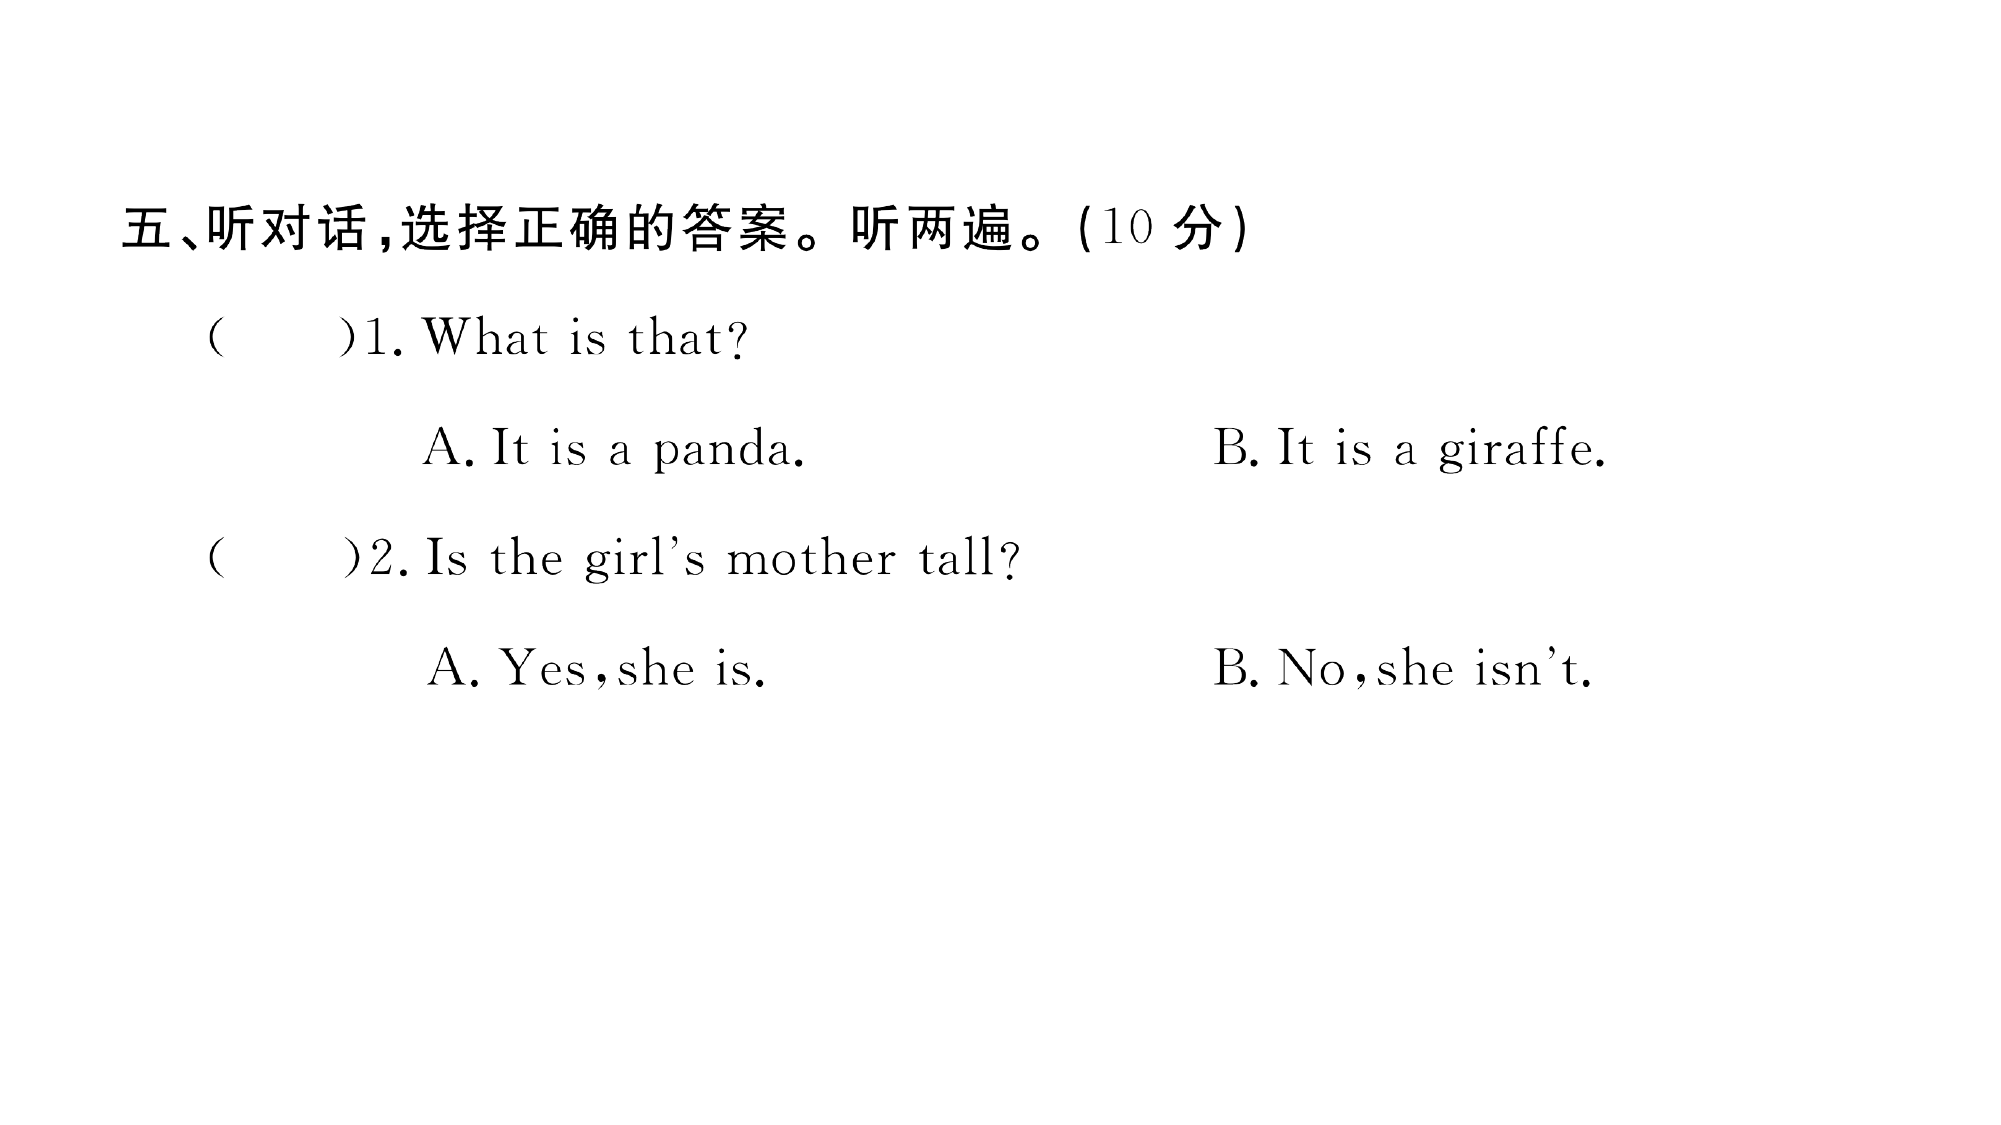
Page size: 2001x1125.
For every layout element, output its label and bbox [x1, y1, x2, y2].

picture [118, 177, 2000, 724]
